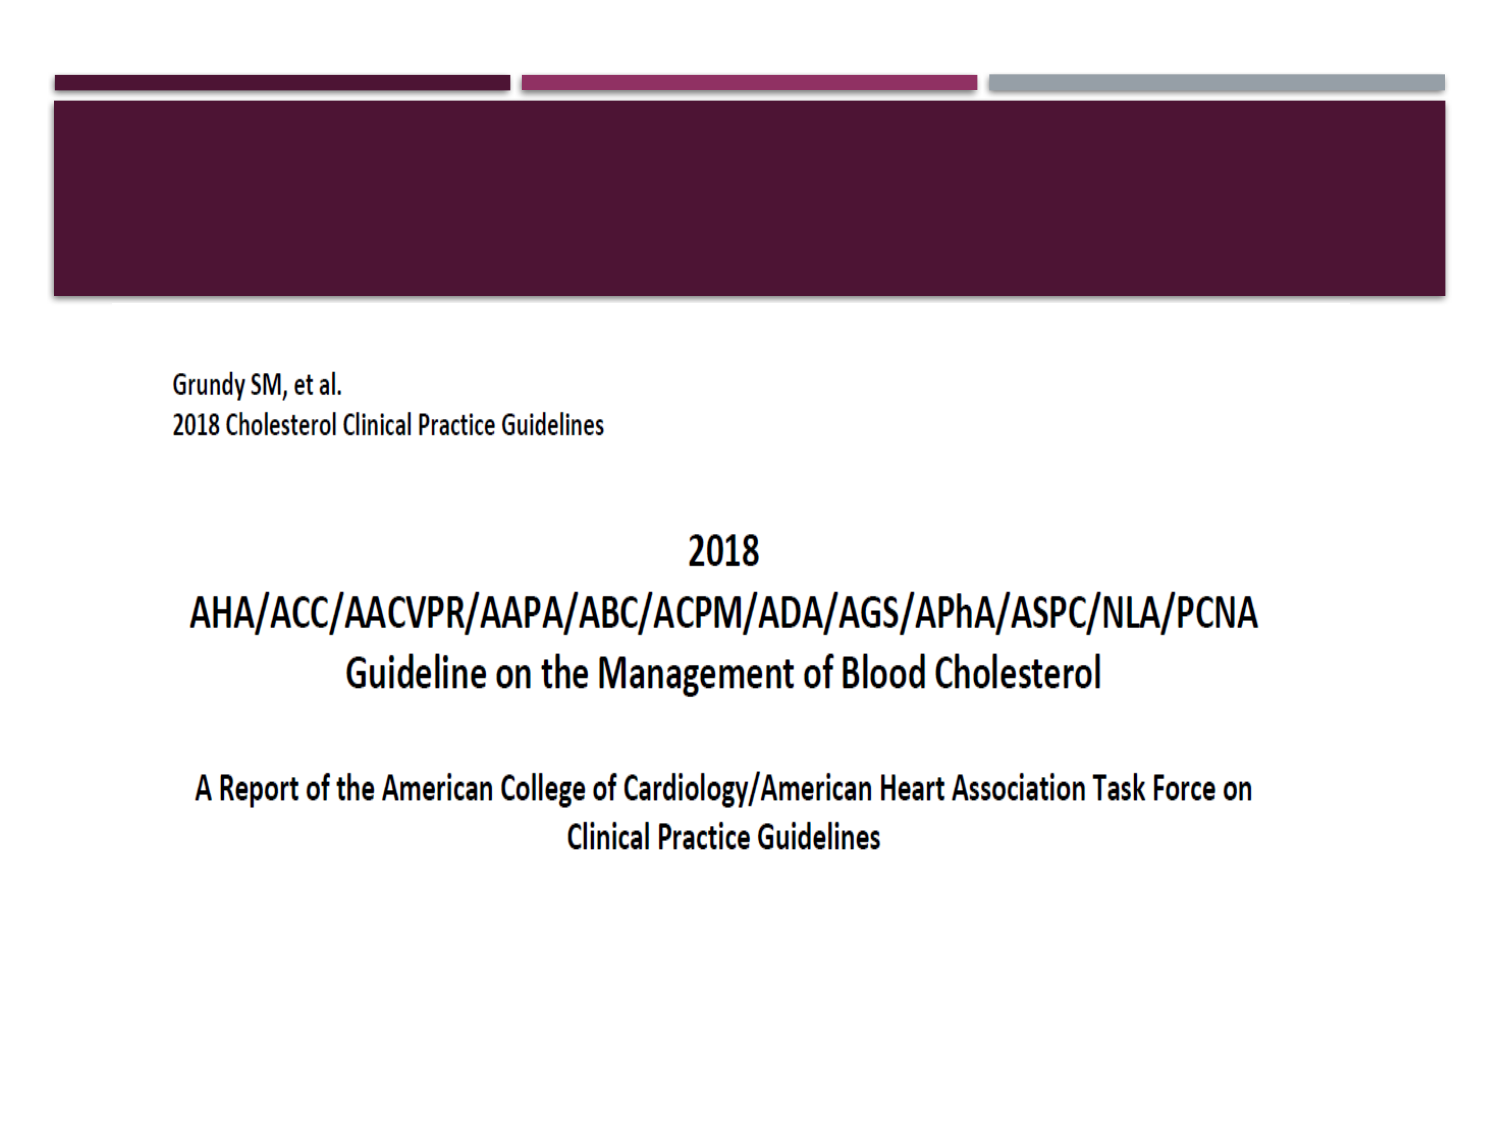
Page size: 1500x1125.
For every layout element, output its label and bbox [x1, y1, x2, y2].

picture [111, 302, 1351, 908]
